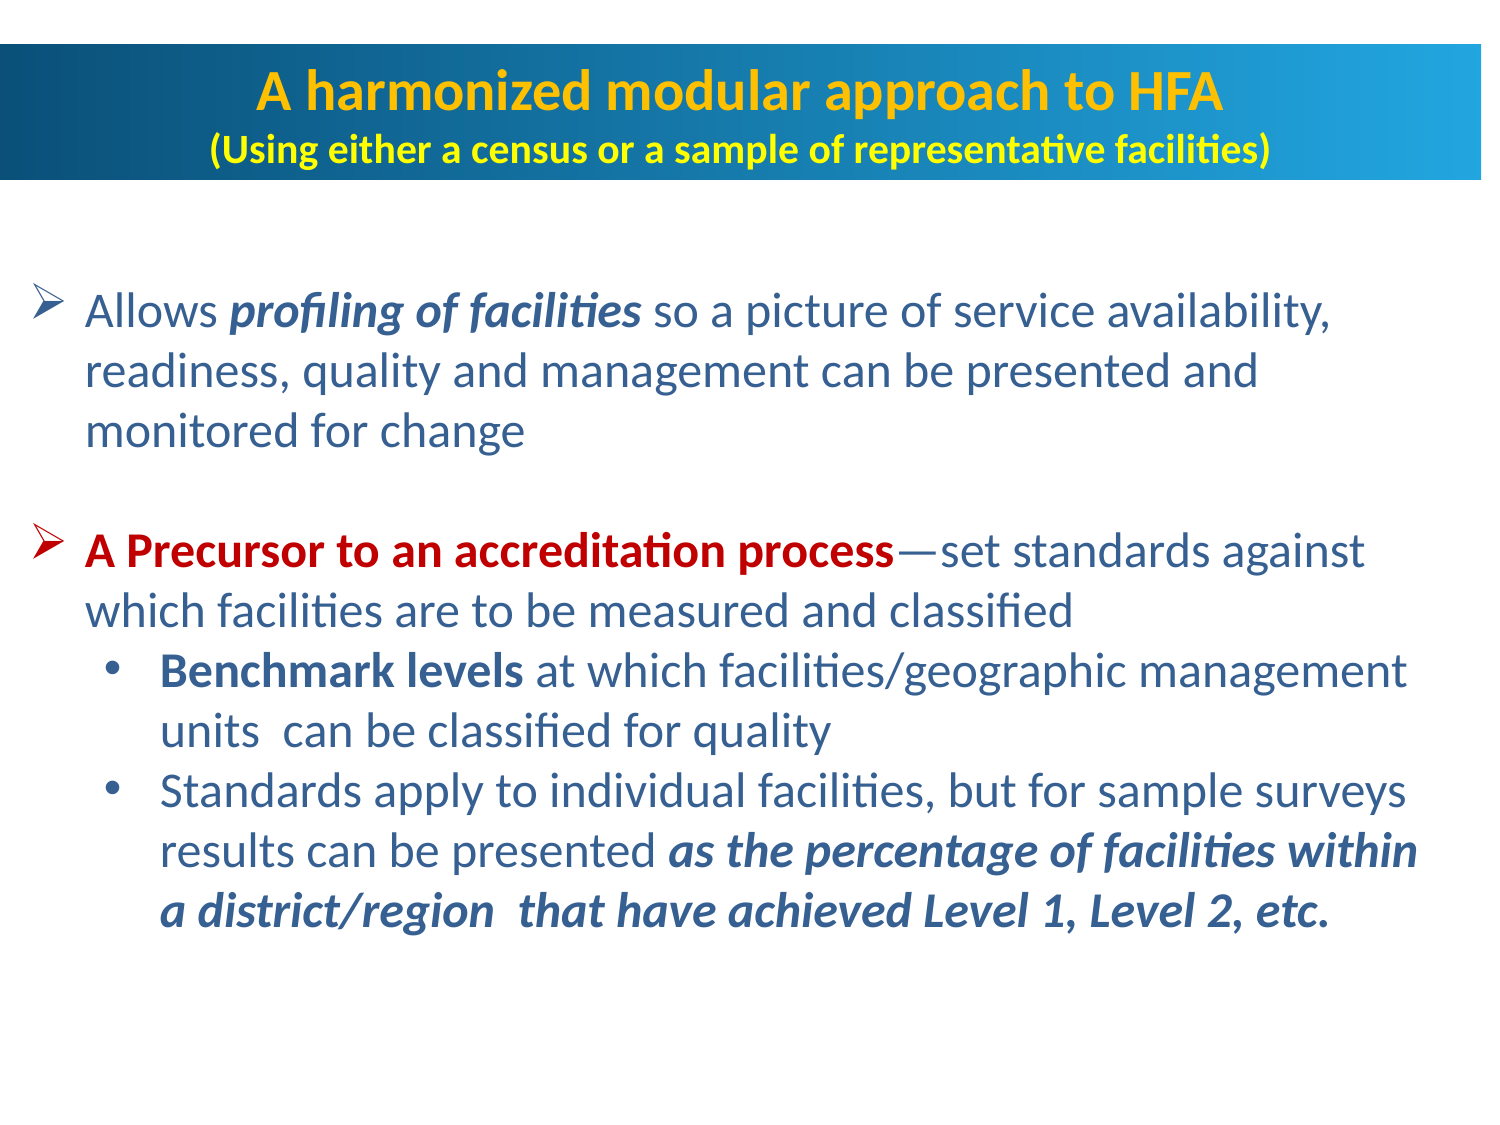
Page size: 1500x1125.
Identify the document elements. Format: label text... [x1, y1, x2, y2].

text_box A harmonized modular approach to HFA (Using either a census or a sample of representative facilities) [0, 44, 1482, 180]
text_box Allows profiling of facilities so a picture of service availability, readiness, quality and management can be presented and monitored for change A Precursor to an accreditation process—set standards against which facilities are to be measured and classified Benchmark levels at which facilities/geographic management units can be classified for quality Standards apply to individual facilities, but for sample surveys results can be presented as the percentage of facilities within a district/region that have achieved Level 1, Level 2, etc. [13, 270, 1468, 1095]
